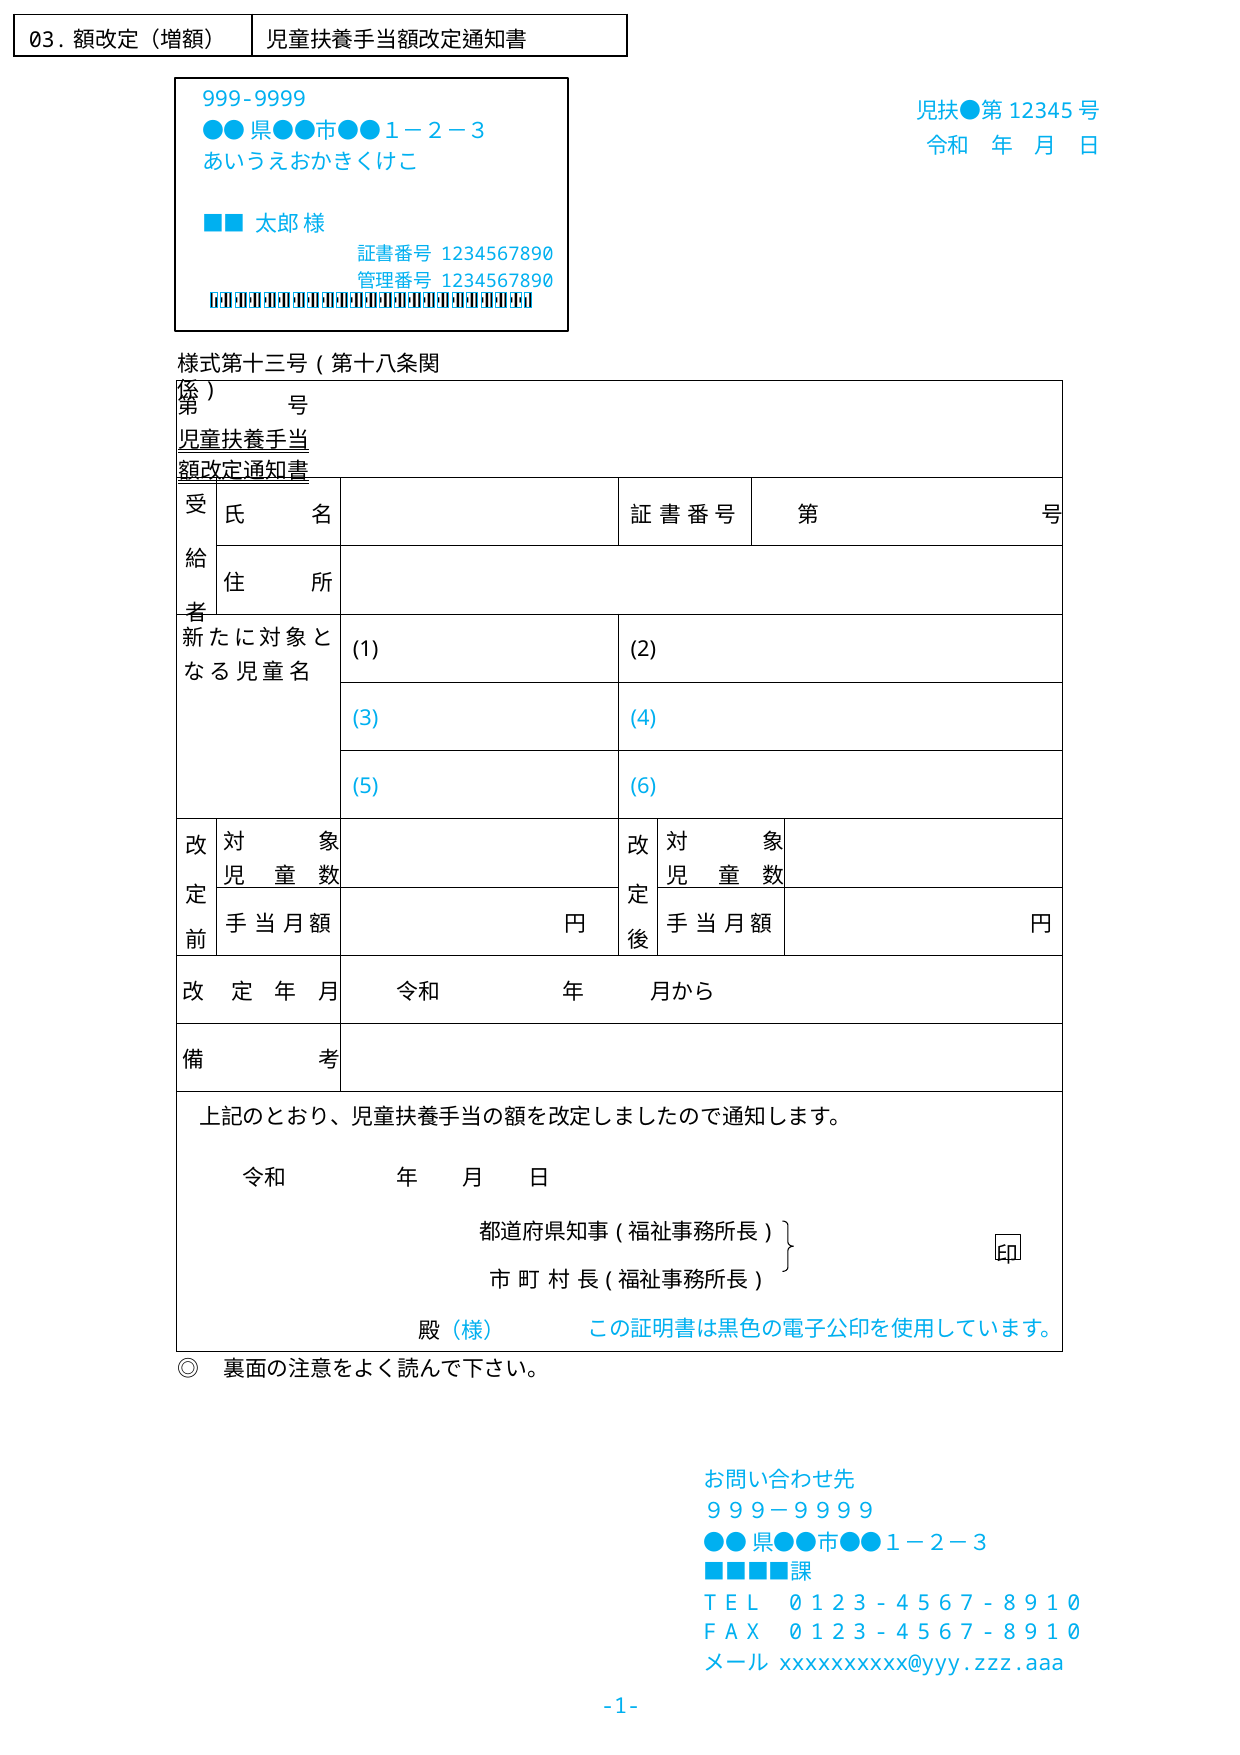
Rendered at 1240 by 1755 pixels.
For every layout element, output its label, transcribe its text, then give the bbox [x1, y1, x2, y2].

table_header 03.額改定（増額） [15, 15, 251, 55]
table_cell 住 所 [217, 546, 340, 614]
text_box 児扶●第12345号 [892, 94, 1101, 123]
table_cell 備 考 [177, 1024, 340, 1091]
table_cell (3) [341, 683, 618, 750]
text_box -1- [548, 1689, 691, 1718]
table_cell 円 [341, 888, 618, 955]
table_cell (2) [619, 615, 1062, 682]
table_header 第 号 児童扶養手当額改定通知書 [177, 381, 1062, 477]
text_box ◎ 裏面の注意をよく読んで下さい。 [175, 1352, 552, 1382]
table_cell 改 定 前 [177, 819, 216, 955]
text_box 様式第十三号(第十八条関係) [175, 347, 464, 403]
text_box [174, 77, 569, 332]
table_cell 第 号 [752, 478, 1062, 545]
table_cell 改 定 年 月 [177, 956, 340, 1023]
table_cell [341, 546, 1062, 614]
table_cell [785, 819, 1062, 887]
text_box この証明書は黒色の電子公印を使用しています。 [578, 1312, 1063, 1341]
table_cell 改 定 後 [619, 819, 657, 955]
table_cell 氏 名 [217, 478, 340, 545]
table_cell 証書番 号 [619, 478, 751, 545]
table_cell 対 象 児 童 数 [658, 819, 784, 887]
table_cell 手当月 額 [658, 888, 784, 955]
table_cell (5) [341, 751, 618, 818]
text_box 令和 年 月 日 [906, 129, 1101, 158]
table_cell [341, 819, 618, 887]
table_cell [341, 1024, 1062, 1091]
table_cell 上記のとおり、児童扶養手当の額を改定しましたので通知します。 令和 年 月 日 都道府県知事(福祉事務所長) 印 市 町 村 長(福祉事務所長) 殿（様） [177, 1092, 1062, 1351]
table_cell 手当月 額 [217, 888, 340, 955]
table_cell (6) [619, 751, 1062, 818]
table_cell 受 給 者 [177, 478, 216, 614]
text_box [782, 1221, 794, 1272]
table_cell 新たに対象と な る 児 童 名 [177, 615, 340, 818]
table_cell 対 象 児 童 数 [217, 819, 340, 887]
table_cell 円 [785, 888, 1062, 955]
text_box お問い合わせ先 ９９９－９９９９ ●●県●●市●●１－２－３ ■■■■課 TEL 0123-4567-8910 FAX 0123-4567-8910 メール xxxxxxxxxx@yyy.zzz.aaa [675, 1465, 1066, 1676]
table_header 児童扶養手当額改定通知書 [253, 15, 626, 55]
table_cell 令和 年 月から [341, 956, 1062, 1023]
table_cell [341, 478, 618, 545]
table_cell (4) [619, 683, 1062, 750]
text_box [995, 1234, 1021, 1260]
table_cell (1) [341, 615, 618, 682]
